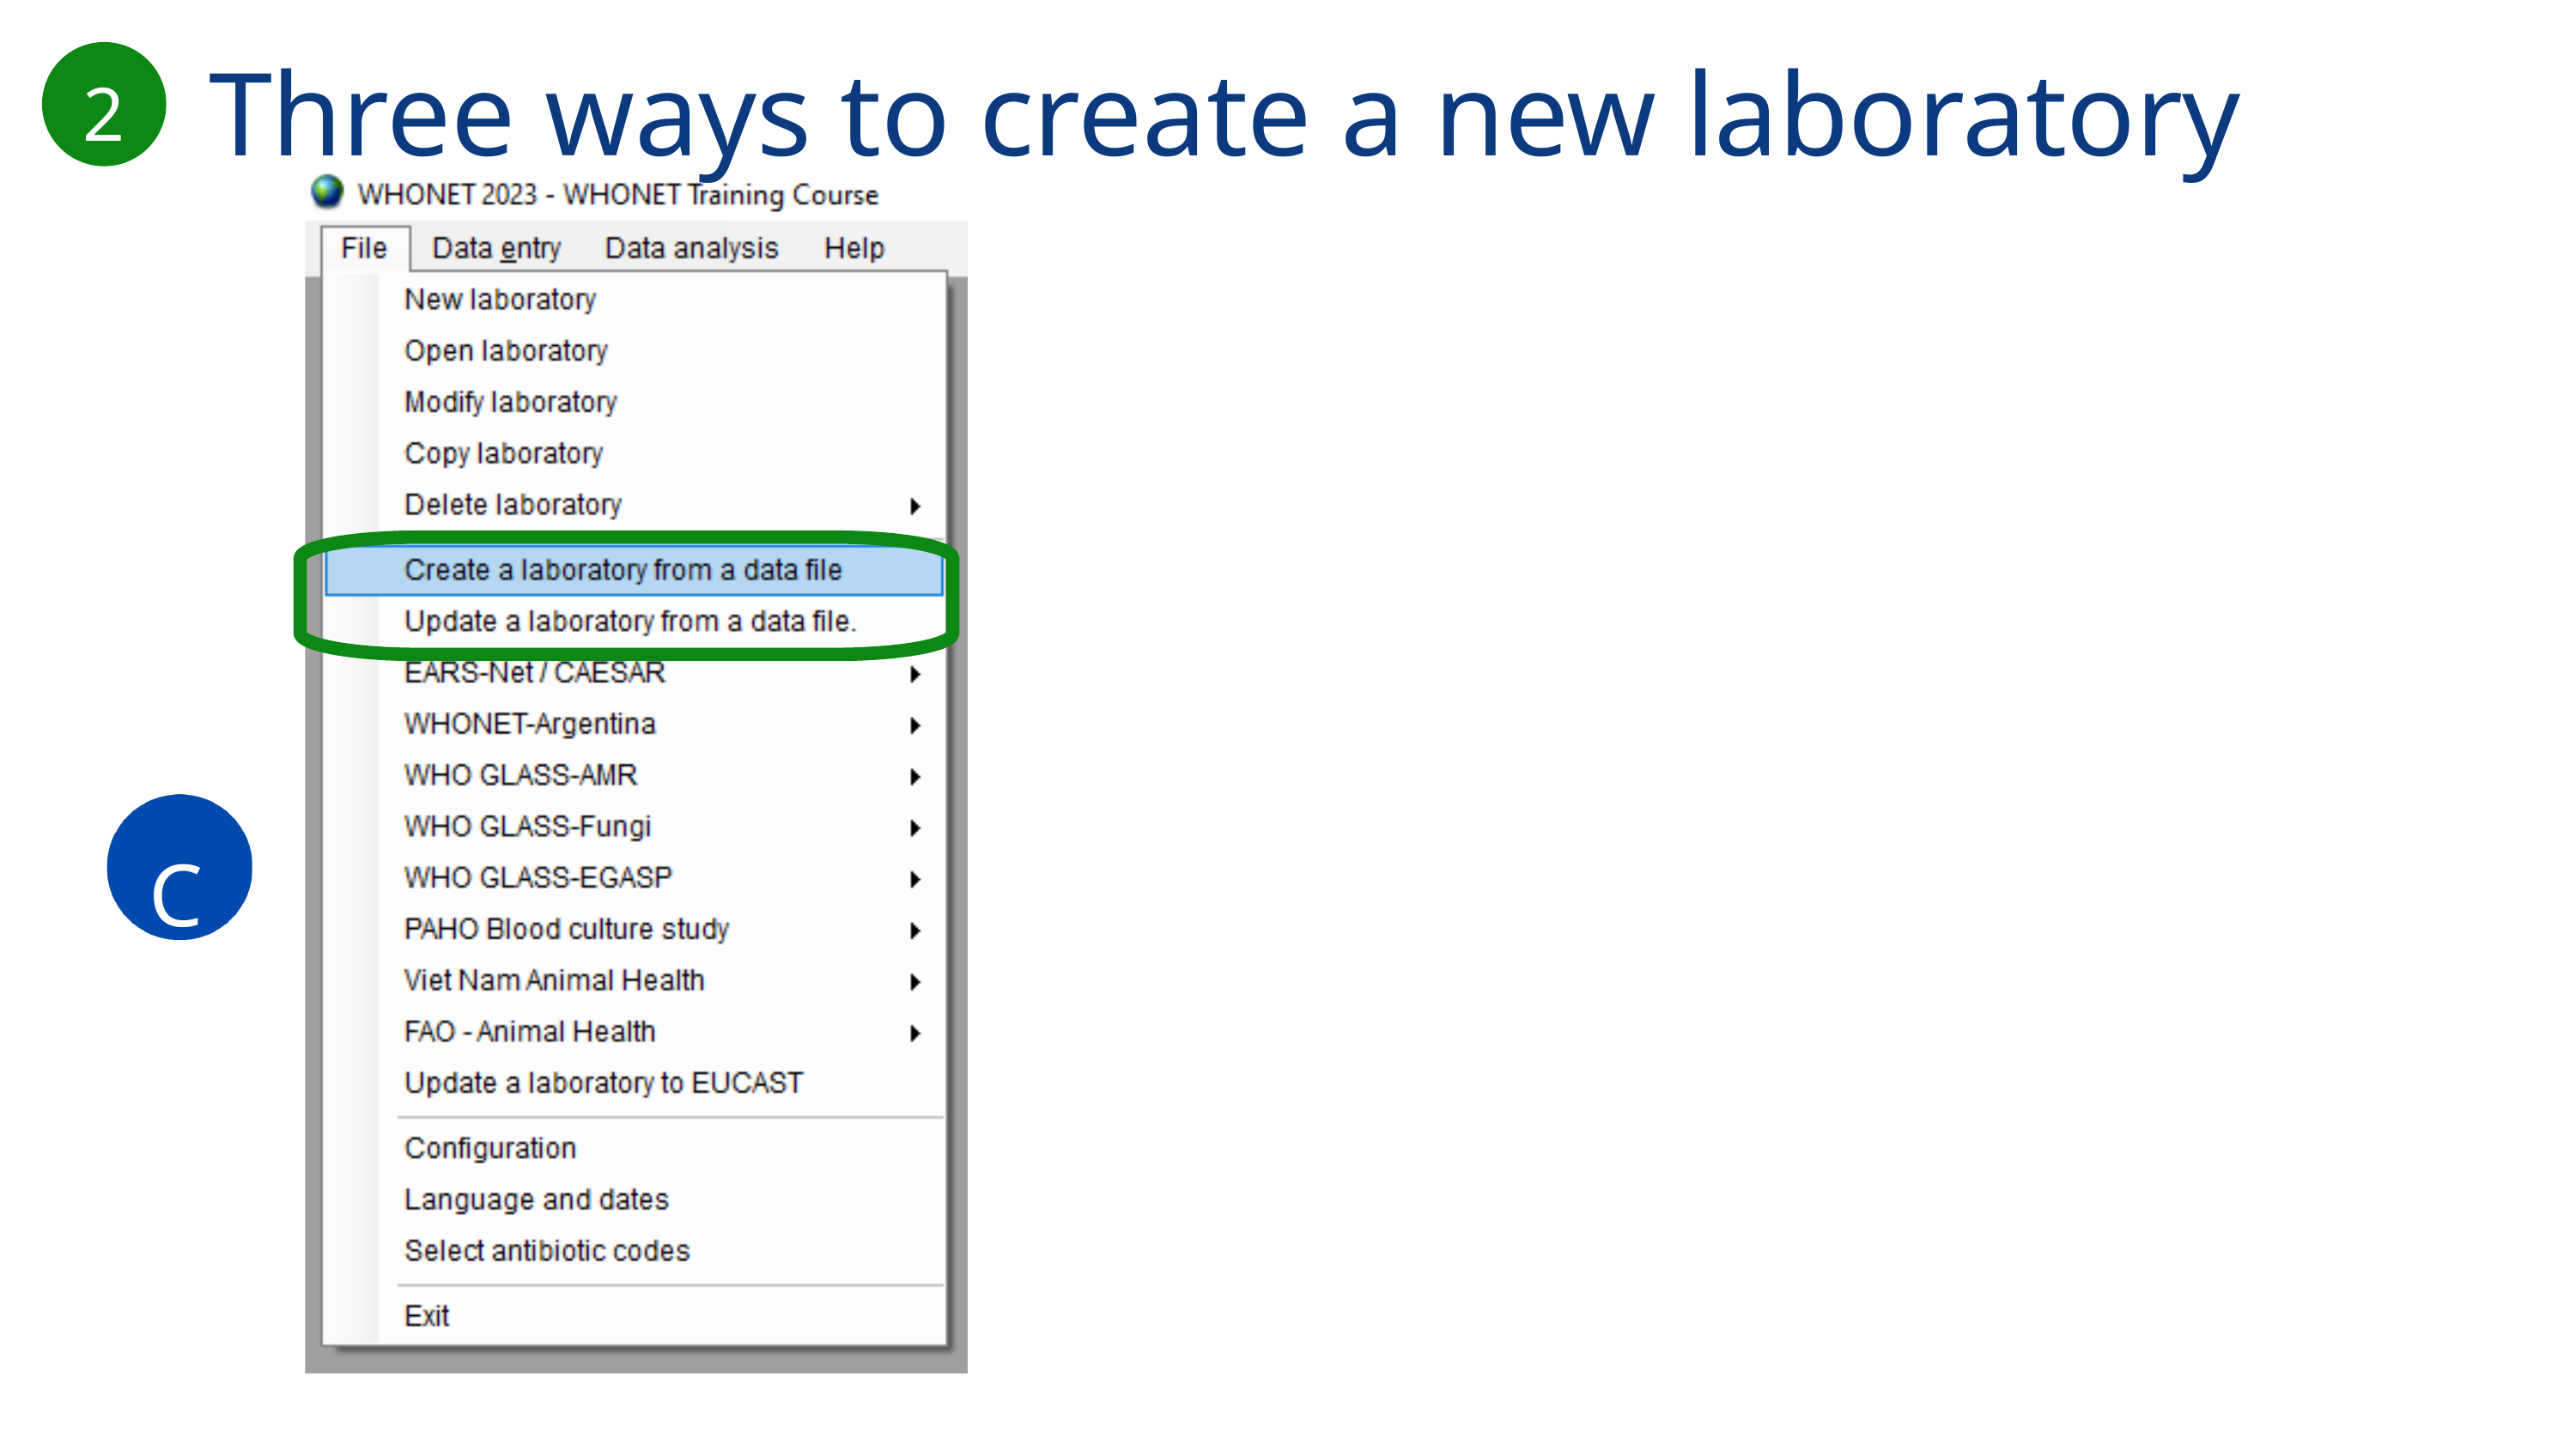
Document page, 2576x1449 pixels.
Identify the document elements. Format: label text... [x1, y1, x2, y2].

text_box Three ways to create a new laboratory [209, 21, 2576, 179]
text_box C [149, 729, 210, 944]
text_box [41, 41, 167, 167]
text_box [300, 537, 953, 655]
text_box [305, 179, 968, 1373]
text_box [210, 794, 252, 940]
text_box [106, 794, 149, 940]
